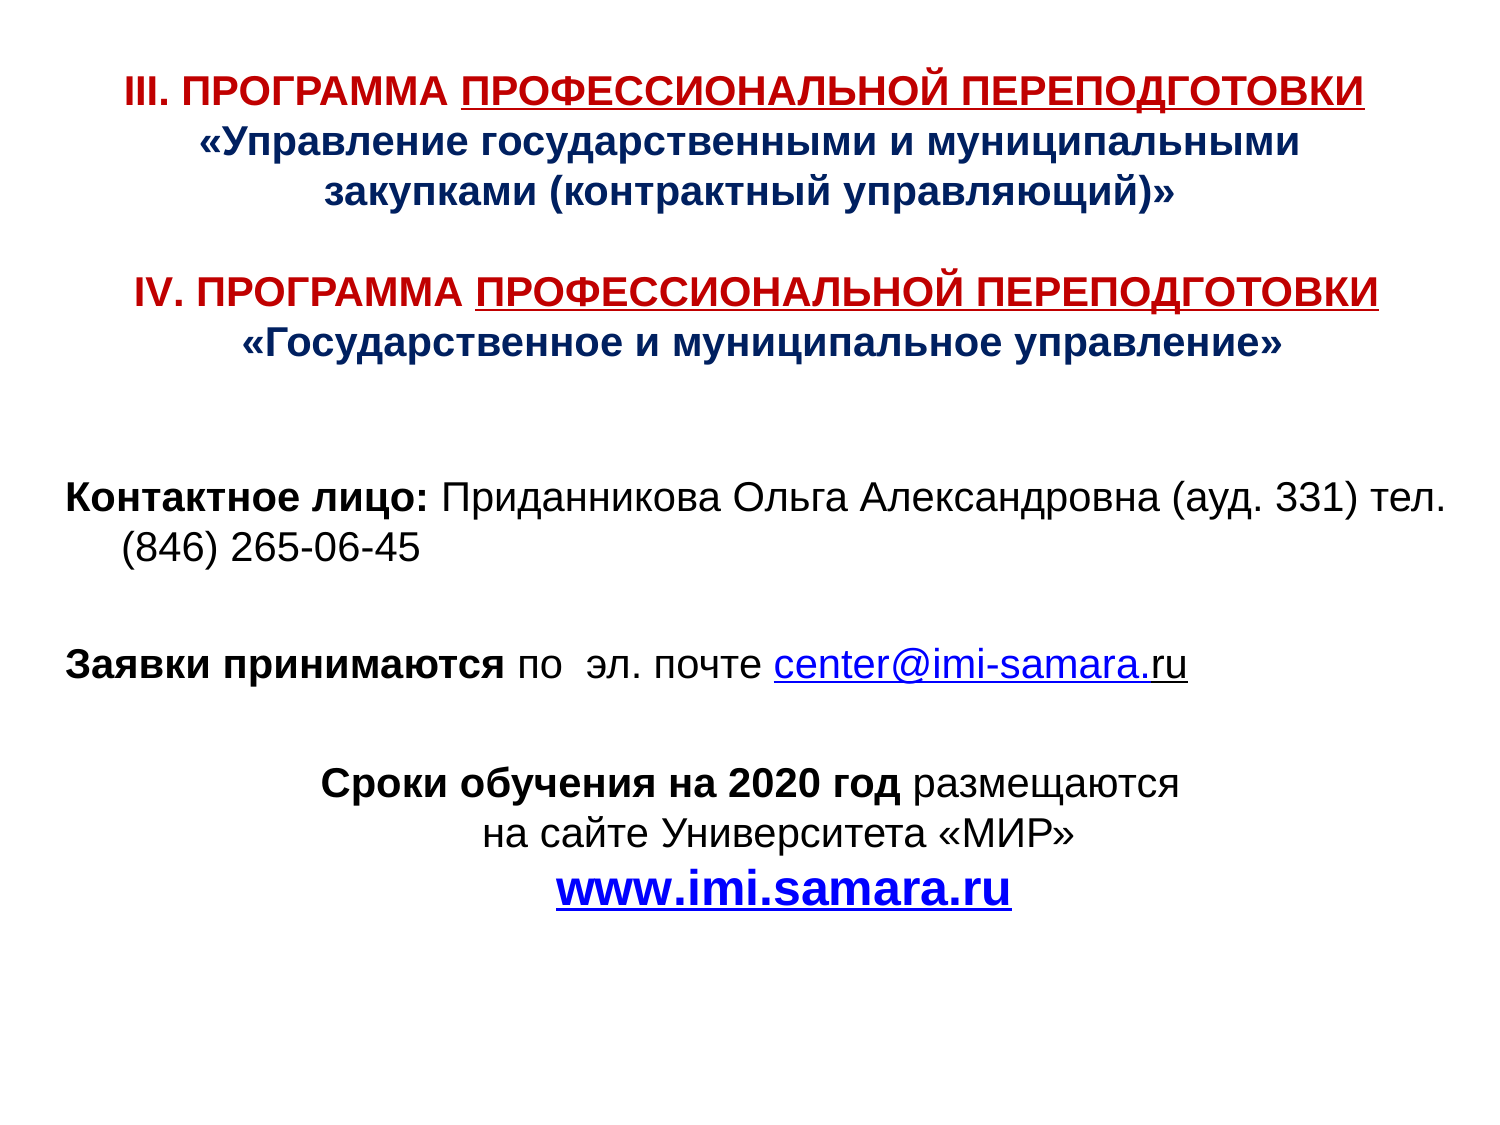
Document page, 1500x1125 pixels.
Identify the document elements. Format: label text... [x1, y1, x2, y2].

list Контактное лицо: Приданникова Ольга Александровна (ауд. 331) тел.(846) 265-06-45 Заявки принимаются по эл. почте center@imi-samara.ru Сроки обучения на 2020 год размещаются на сайте Университета «МИР» www.imi.samara.ru [50, 462, 1463, 938]
text_box IV. ПРОГРАММА ПРОФЕССИОНАЛЬНОЙ ПЕРЕПОДГОТОВКИ «Государственное и муниципальное управление» [87, 249, 1438, 380]
title III. ПРОГРАММА ПРОФЕССИОНАЛЬНОЙ ПЕРЕПОДГОТОВКИ «Управление государственными и муниципальными закупками (контрактный управляющий)» [75, 45, 1425, 233]
